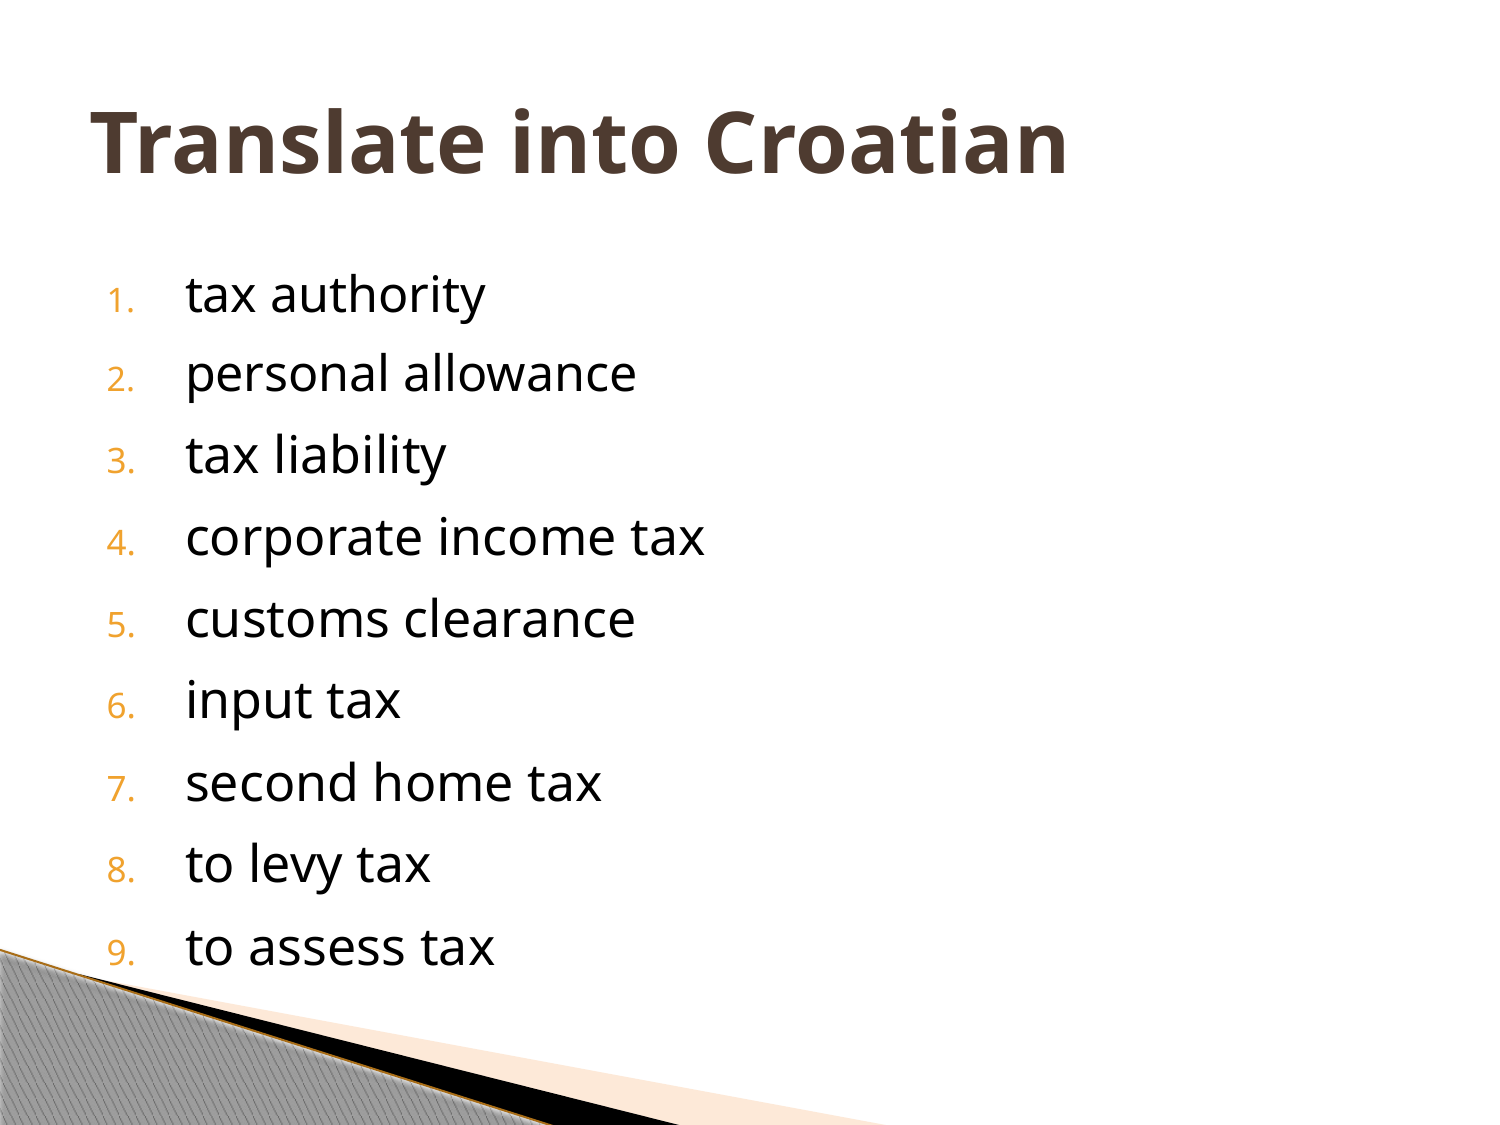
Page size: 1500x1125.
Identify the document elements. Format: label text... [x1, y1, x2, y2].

list tax authority personal allowance tax liability corporate income tax customs clearance input tax second home tax to levy tax to assess tax [74, 242, 1426, 986]
title Translate into Croatian [75, 45, 1425, 233]
